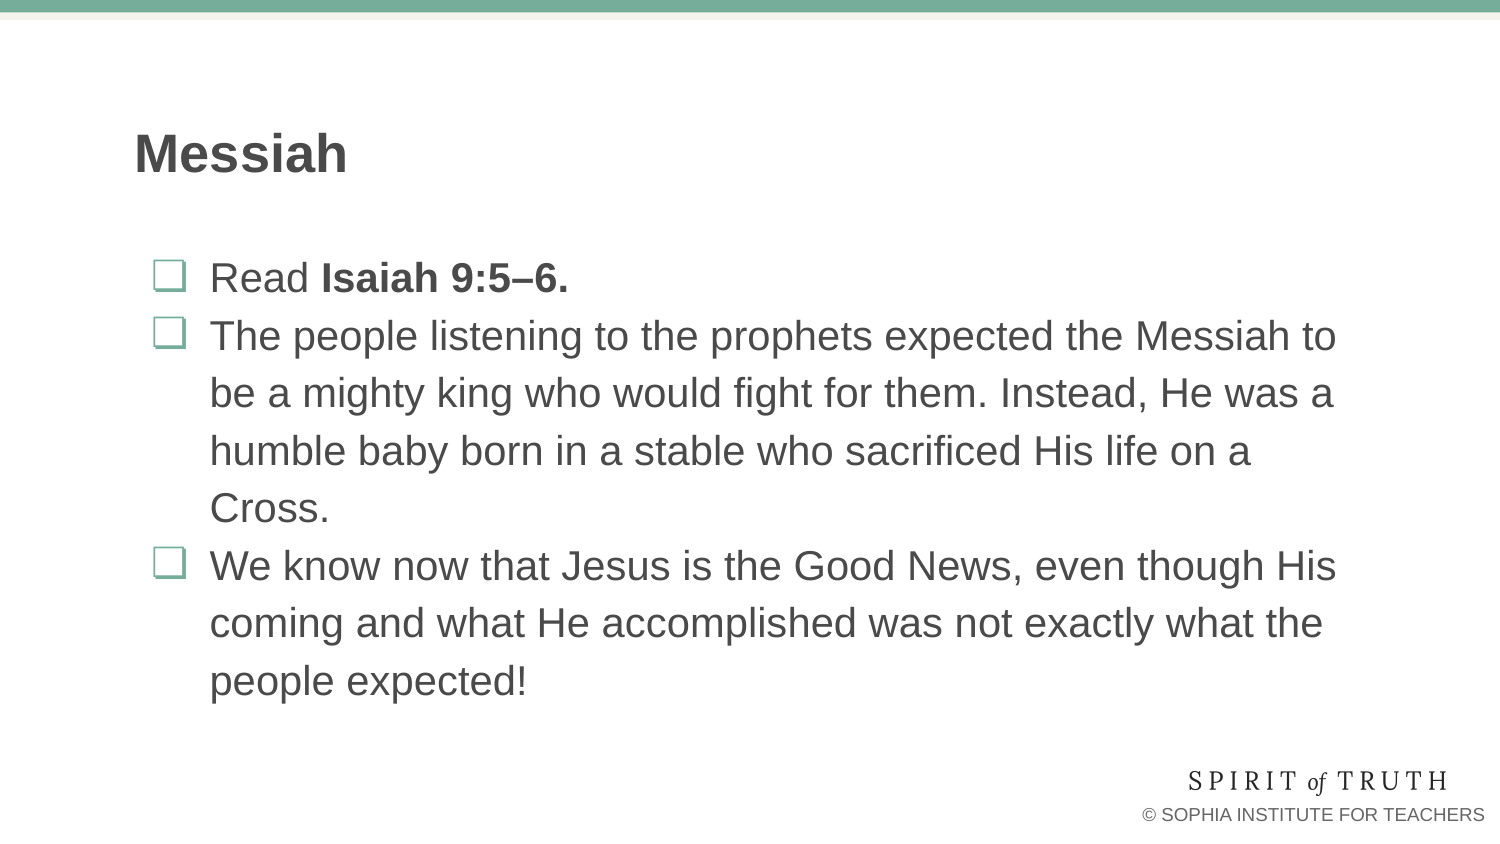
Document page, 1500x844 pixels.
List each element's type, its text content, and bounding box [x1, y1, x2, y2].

title Messiah [119, 103, 1381, 192]
list Read Isaiah 9:5–6. The people listening to the prophets expected the Messiah to be a mighty king who would fight for them. Instead, He was a humble baby born in a stable who sacrificed His life on a Cross. We know now that Jesus is the Good News, even though His coming and what He accomplished was not exactly what the people expected! [119, 228, 1381, 755]
picture [1186, 768, 1449, 797]
